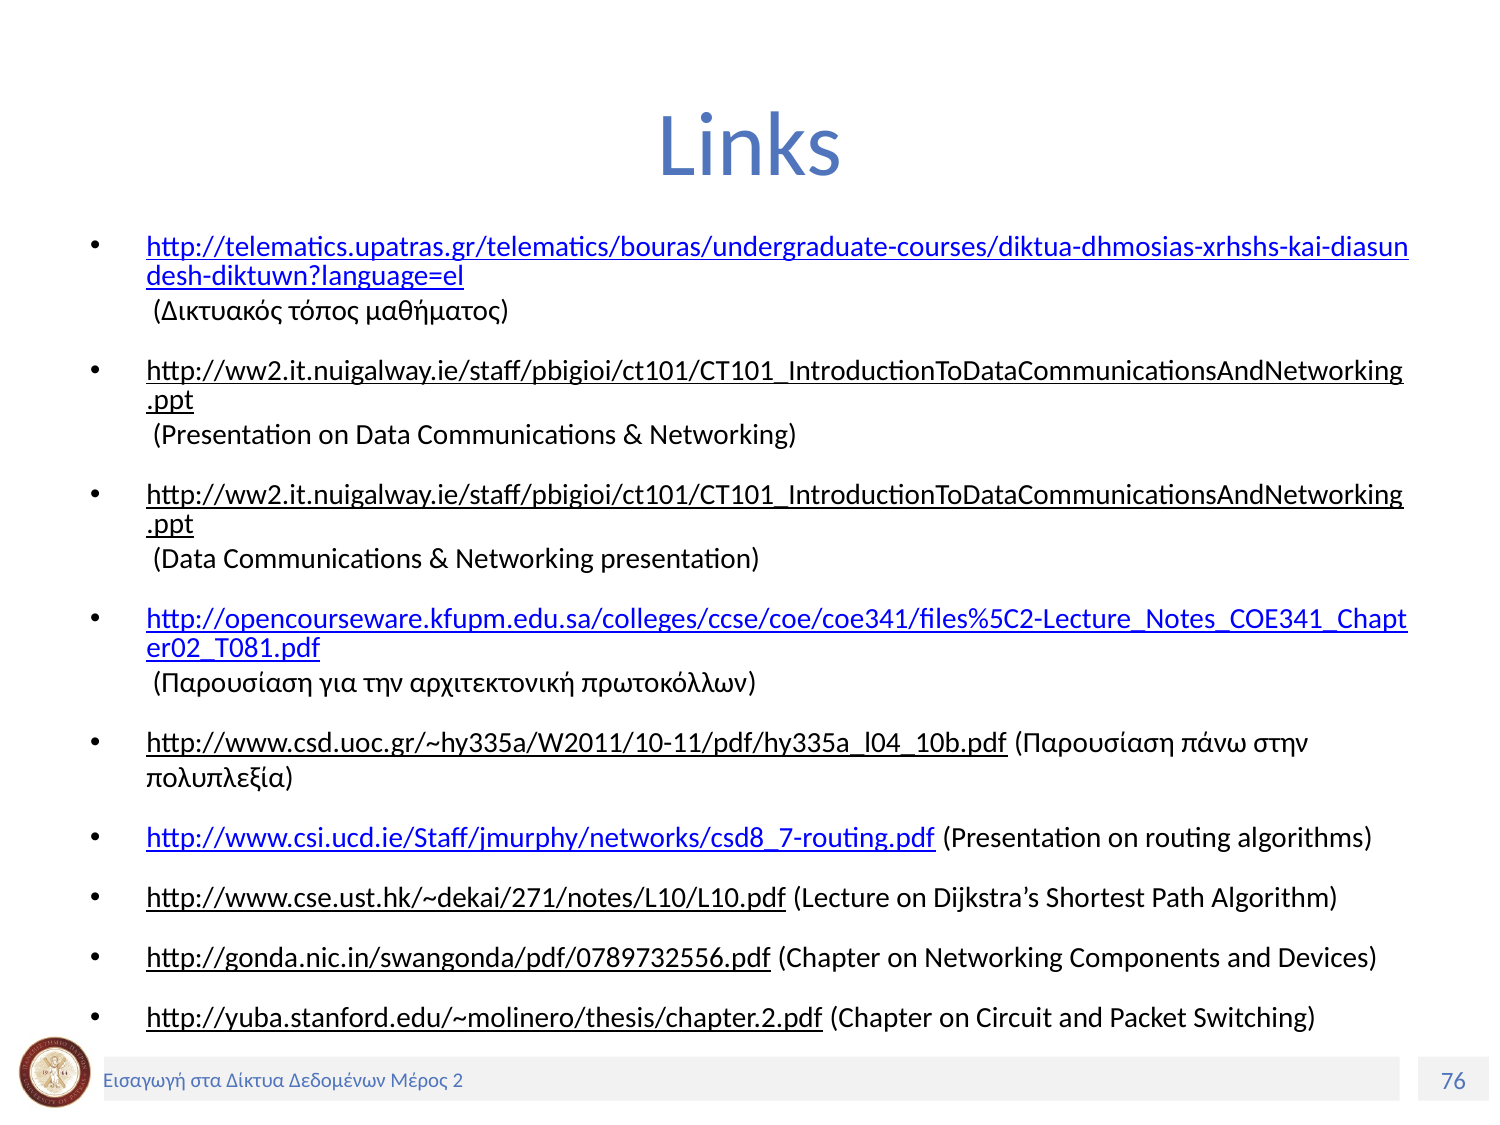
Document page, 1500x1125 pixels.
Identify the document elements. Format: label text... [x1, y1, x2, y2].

picture [5, 1023, 104, 1121]
title Links [75, 45, 1425, 219]
list http://telematics.upatras.gr/telematics/bouras/undergraduate-courses/diktua-dhmosias-xrhshs-kai-diasundesh-diktuwn?language=el (Δικτυακός τόπος μαθήματος) http://ww2.it.nuigalway.ie/staff/pbigioi/ct101/CT101_IntroductionToDataCommunicationsAndNetworking.ppt (Presentation on Data Communications & Networking) http://ww2.it.nuigalway.ie/staff/pbigioi/ct101/CT101_IntroductionToDataCommunicationsAndNetworking.ppt (Data Communications & Networking presentation) http://opencourseware.kfupm.edu.sa/colleges/ccse/coe/coe341/files%5C2-Lecture_Notes_COE341_Chapter02_T081.pdf (Παρουσίαση για την αρχιτεκτονική πρωτοκόλλων) http://www.csd.uoc.gr/~hy335a/W2011/10-11/pdf/hy335a_l04_10b.pdf (Παρουσίαση πάνω στην πολυπλεξία) http://www.csi.ucd.ie/Staff/jmurphy/networks/csd8_7-routing.pdf (Presentation on routing algorithms) http://www.cse.ust.hk/~dekai/271/notes/L10/L10.pdf (Lecture on Dijkstra’s Shortest Path Algorithm) http://gonda.nic.in/swangonda/pdf/0789732556.pdf (Chapter on Networking Components and Devices) http://yuba.stanford.edu/~molinero/thesis/chapter.2.pdf (Chapter on Circuit and Packet Switching) [75, 219, 1425, 1035]
